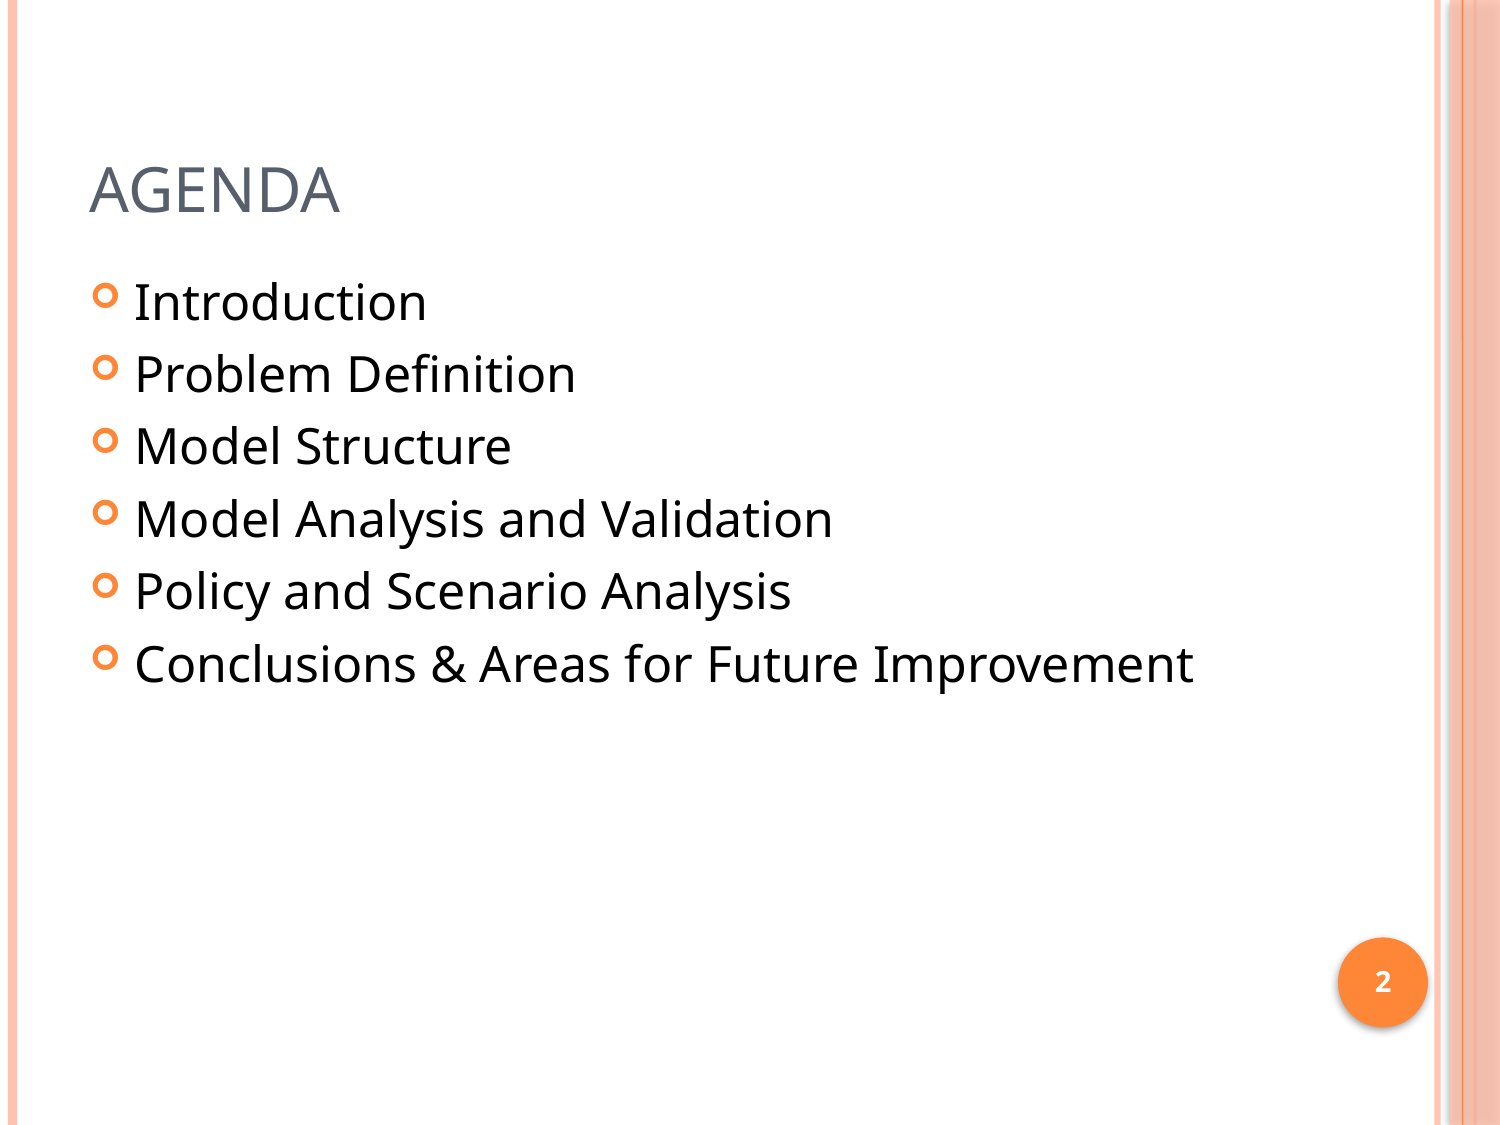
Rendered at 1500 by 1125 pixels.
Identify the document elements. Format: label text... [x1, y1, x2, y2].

list Introduction Problem Definition Model Structure Model Analysis and Validation Policy and Scenario Analysis Conclusions & Areas for Future Improvement [75, 262, 1300, 1062]
slide_number 2 [1333, 940, 1434, 1027]
title Agenda [75, 45, 1300, 233]
